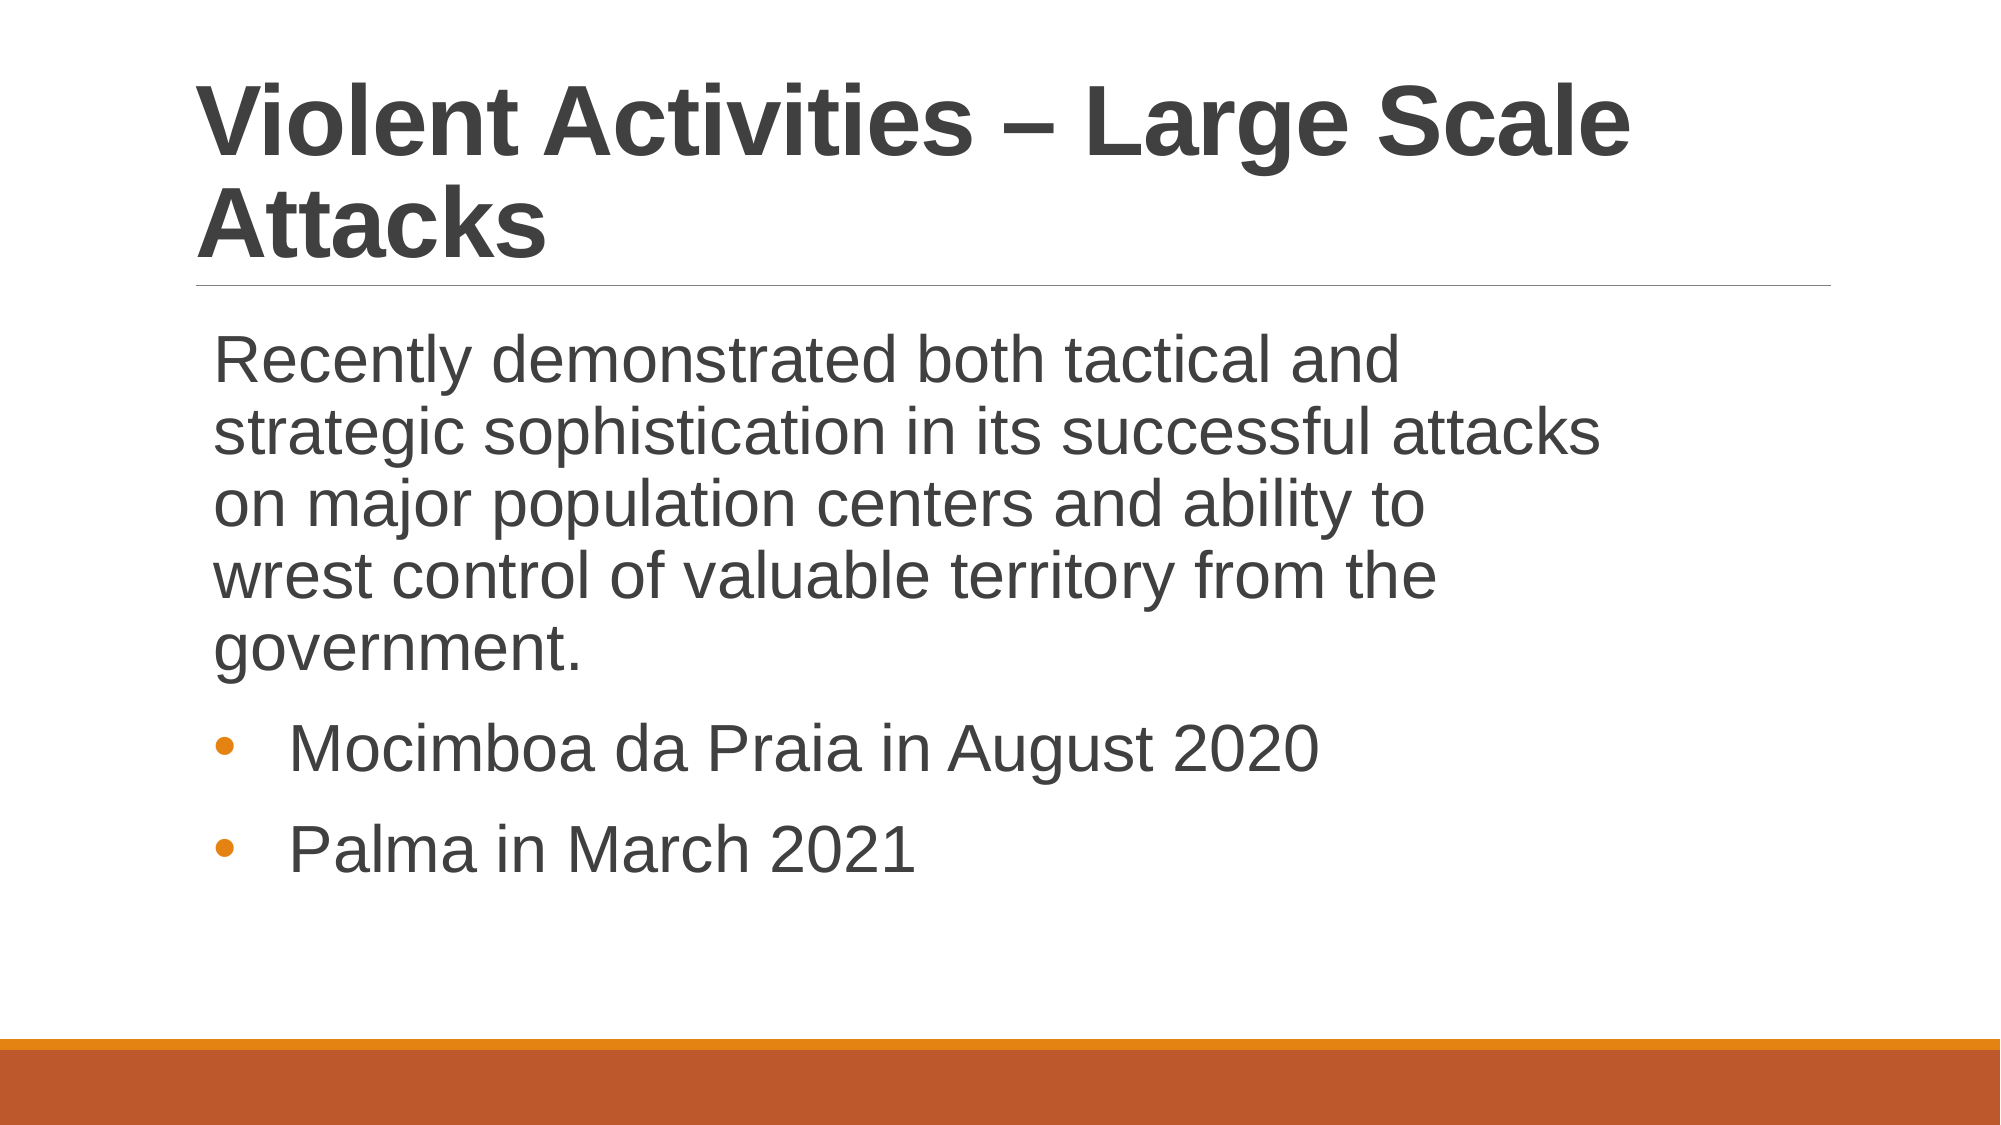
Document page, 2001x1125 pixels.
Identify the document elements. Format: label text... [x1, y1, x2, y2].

title Violent Activities – Large Scale Attacks [180, 47, 1830, 285]
list Recently demonstrated both tactical and strategic sophistication in its successful attacks on major population centers and ability to wrest control of valuable territory from the government. Mocimboa da Praia in August 2020 Palma in March 2021 [198, 317, 1673, 991]
